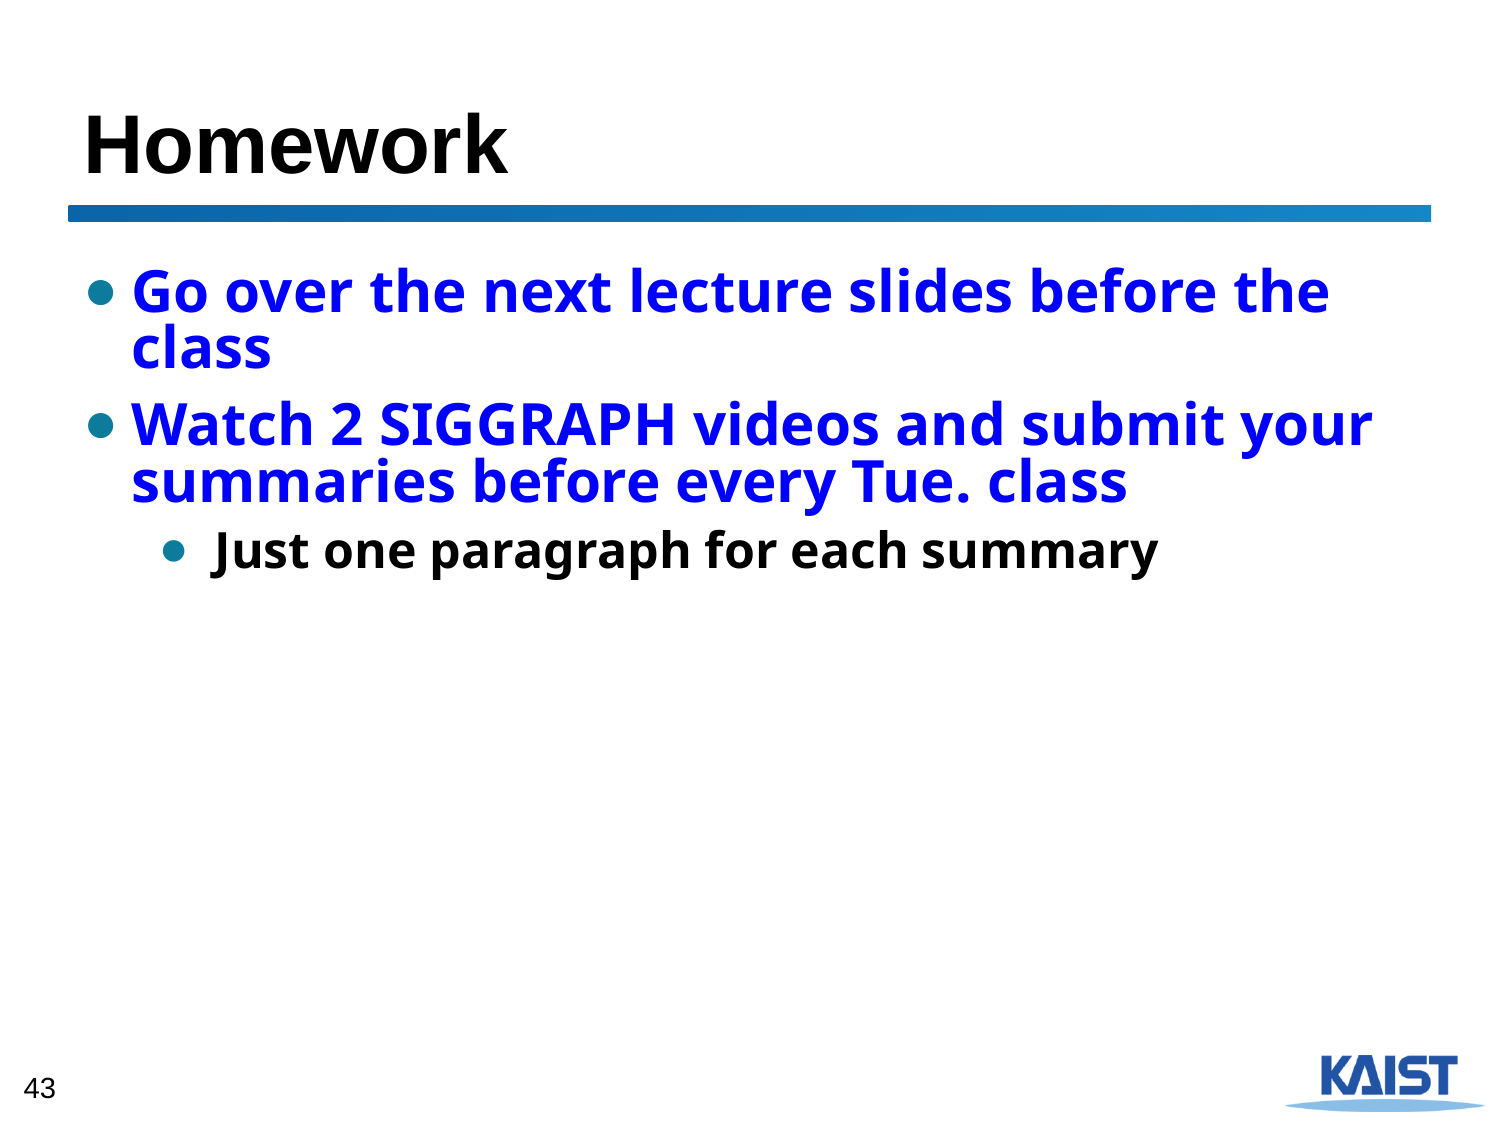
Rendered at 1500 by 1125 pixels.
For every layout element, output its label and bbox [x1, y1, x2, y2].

title [68, 48, 1428, 198]
list [68, 260, 1434, 508]
picture [1284, 1055, 1485, 1112]
